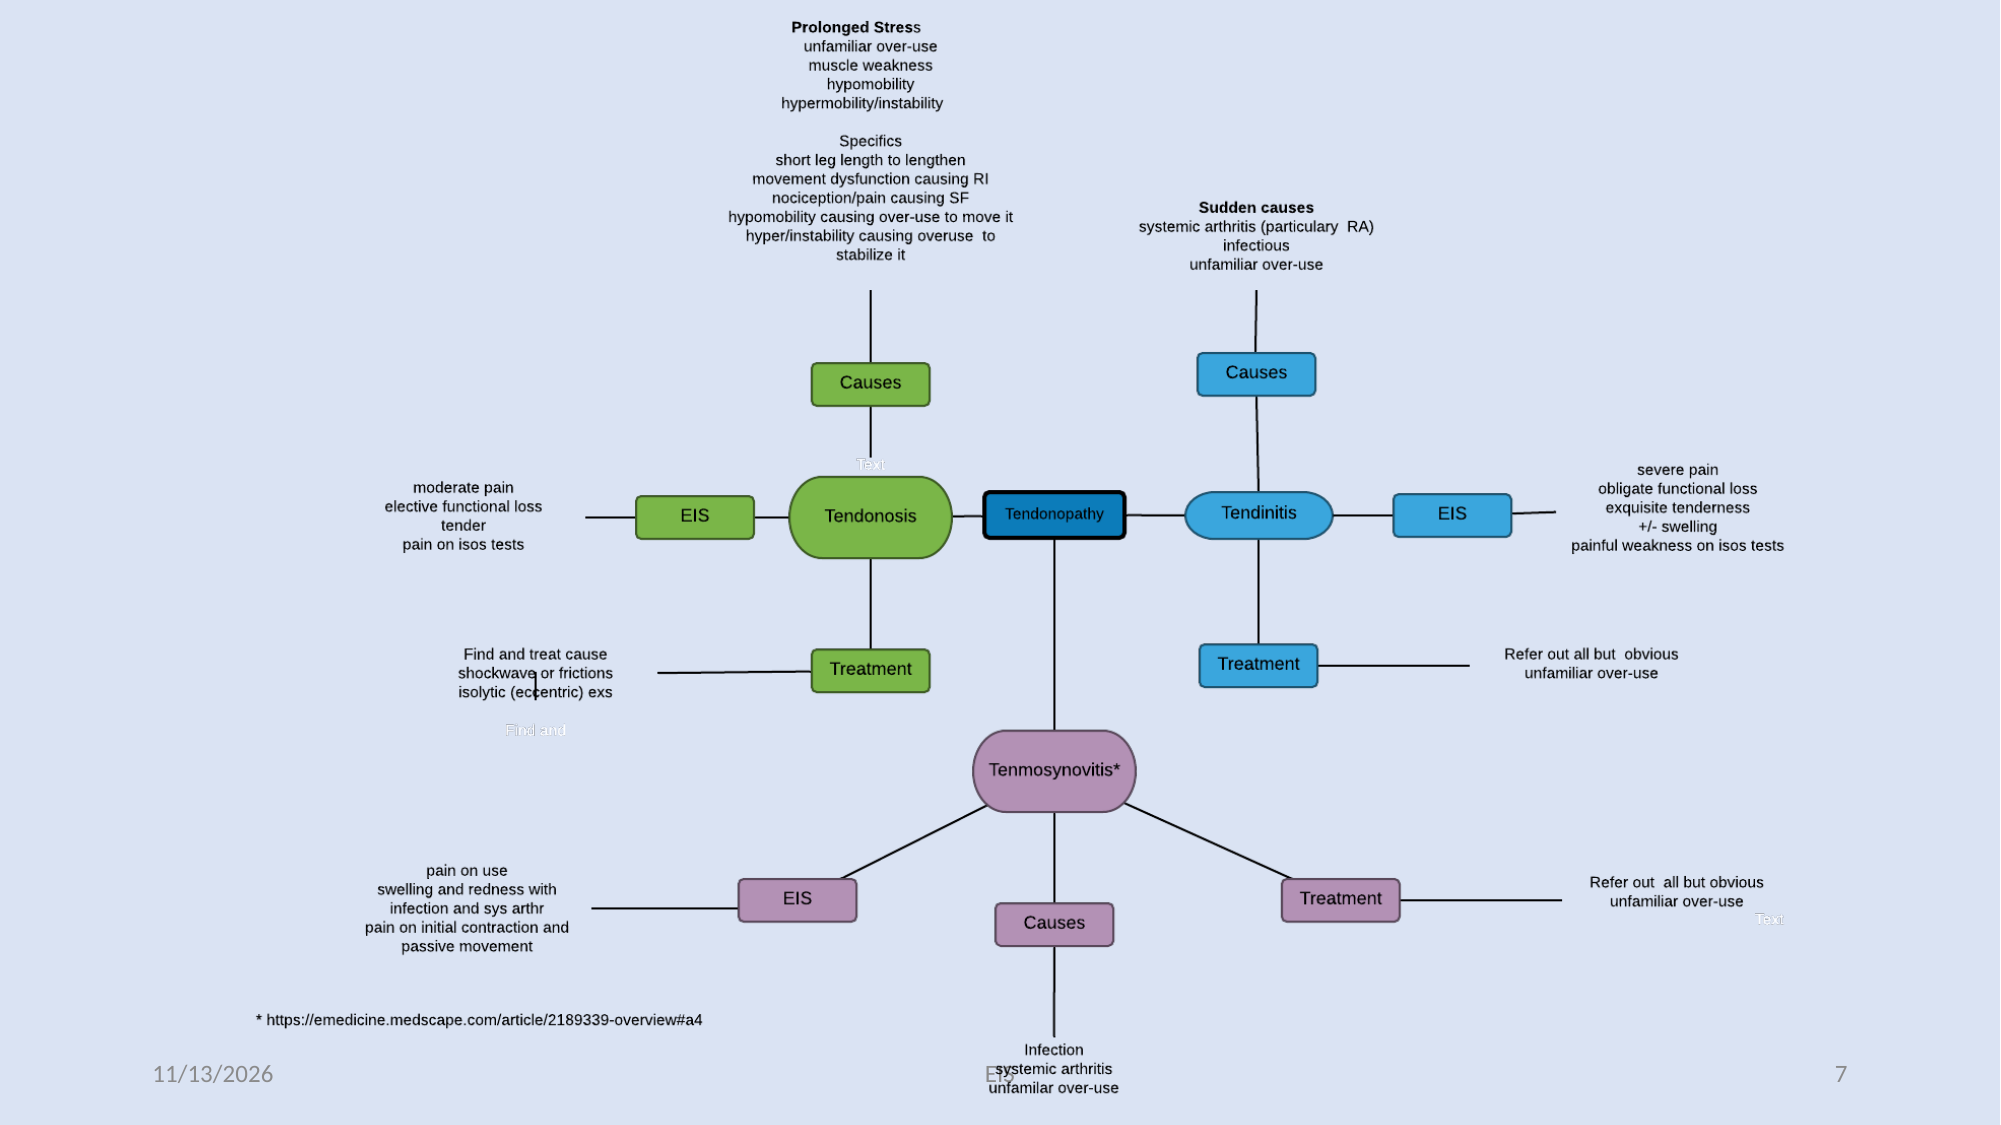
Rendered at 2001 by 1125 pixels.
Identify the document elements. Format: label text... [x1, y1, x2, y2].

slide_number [137, 1042, 228, 1103]
slide_number 7 [1811, 1042, 1863, 1103]
picture [228, 0, 1811, 1125]
